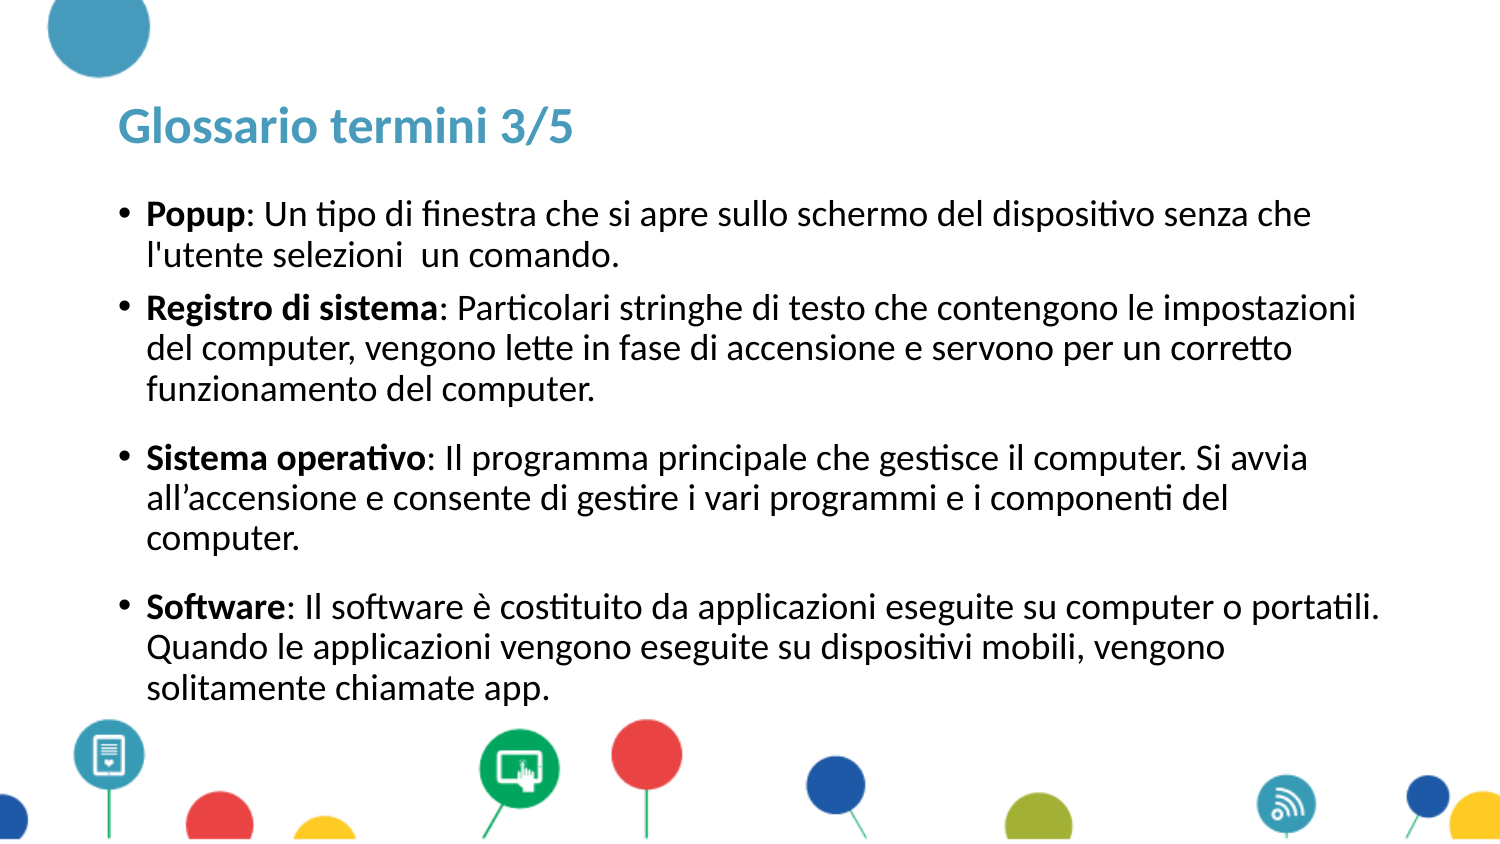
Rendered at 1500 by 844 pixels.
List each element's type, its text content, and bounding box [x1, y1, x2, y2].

title Glossario termini 3/5 [103, 44, 1397, 187]
list Popup: Un tipo di finestra che si apre sullo schermo del dispositivo senza che l'utente selezioni un comando. Registro di sistema: Particolari stringhe di testo che contengono le impostazioni del computer, vengono lette in fase di accensione e servono per un corretto funzionamento del computer. Sistema operativo: Il programma principale che gestisce il computer. Si avvia all’accensione e consente di gestire i vari programmi e i componenti del computer. Software: Il software è costituito da applicazioni eseguite su computer o portatili. Quando le applicazioni vengono eseguite su dispositivi mobili, vengono solitamente chiamate app. [103, 187, 1397, 701]
picture [0, 0, 1500, 844]
